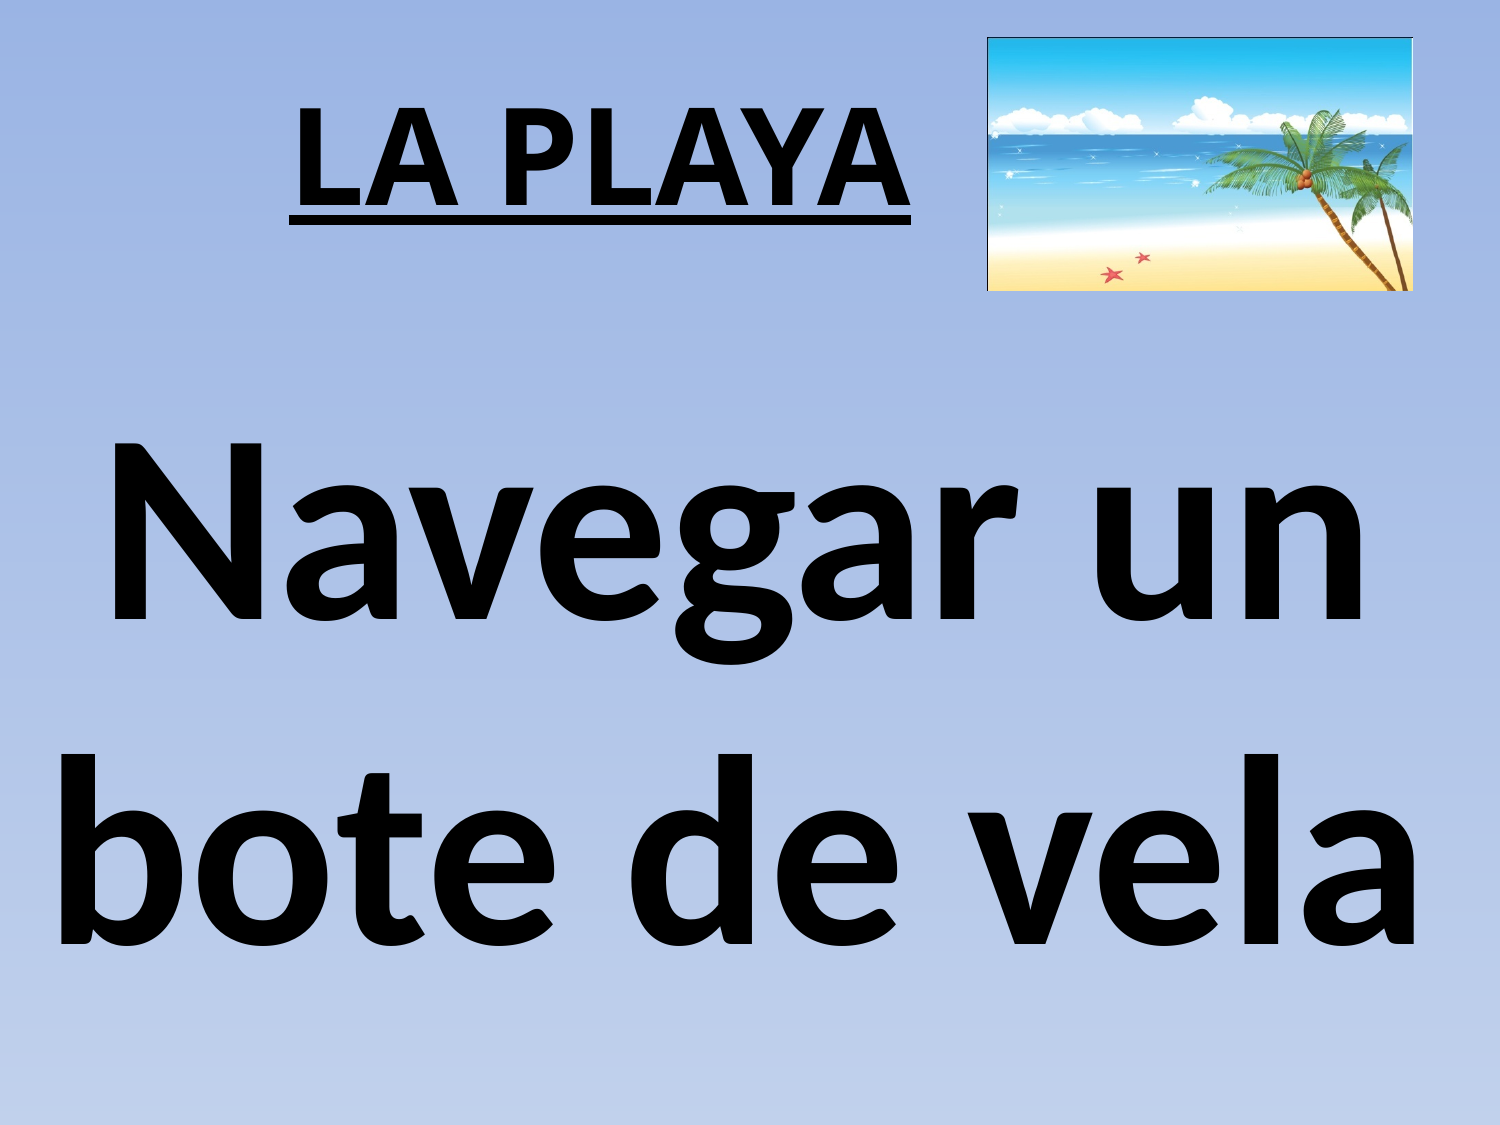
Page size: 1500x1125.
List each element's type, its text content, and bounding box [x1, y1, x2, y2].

text_box Navegar un bote de vela [0, 340, 1487, 1006]
picture [987, 37, 1413, 292]
text_box LA PLAYA [50, 62, 982, 240]
